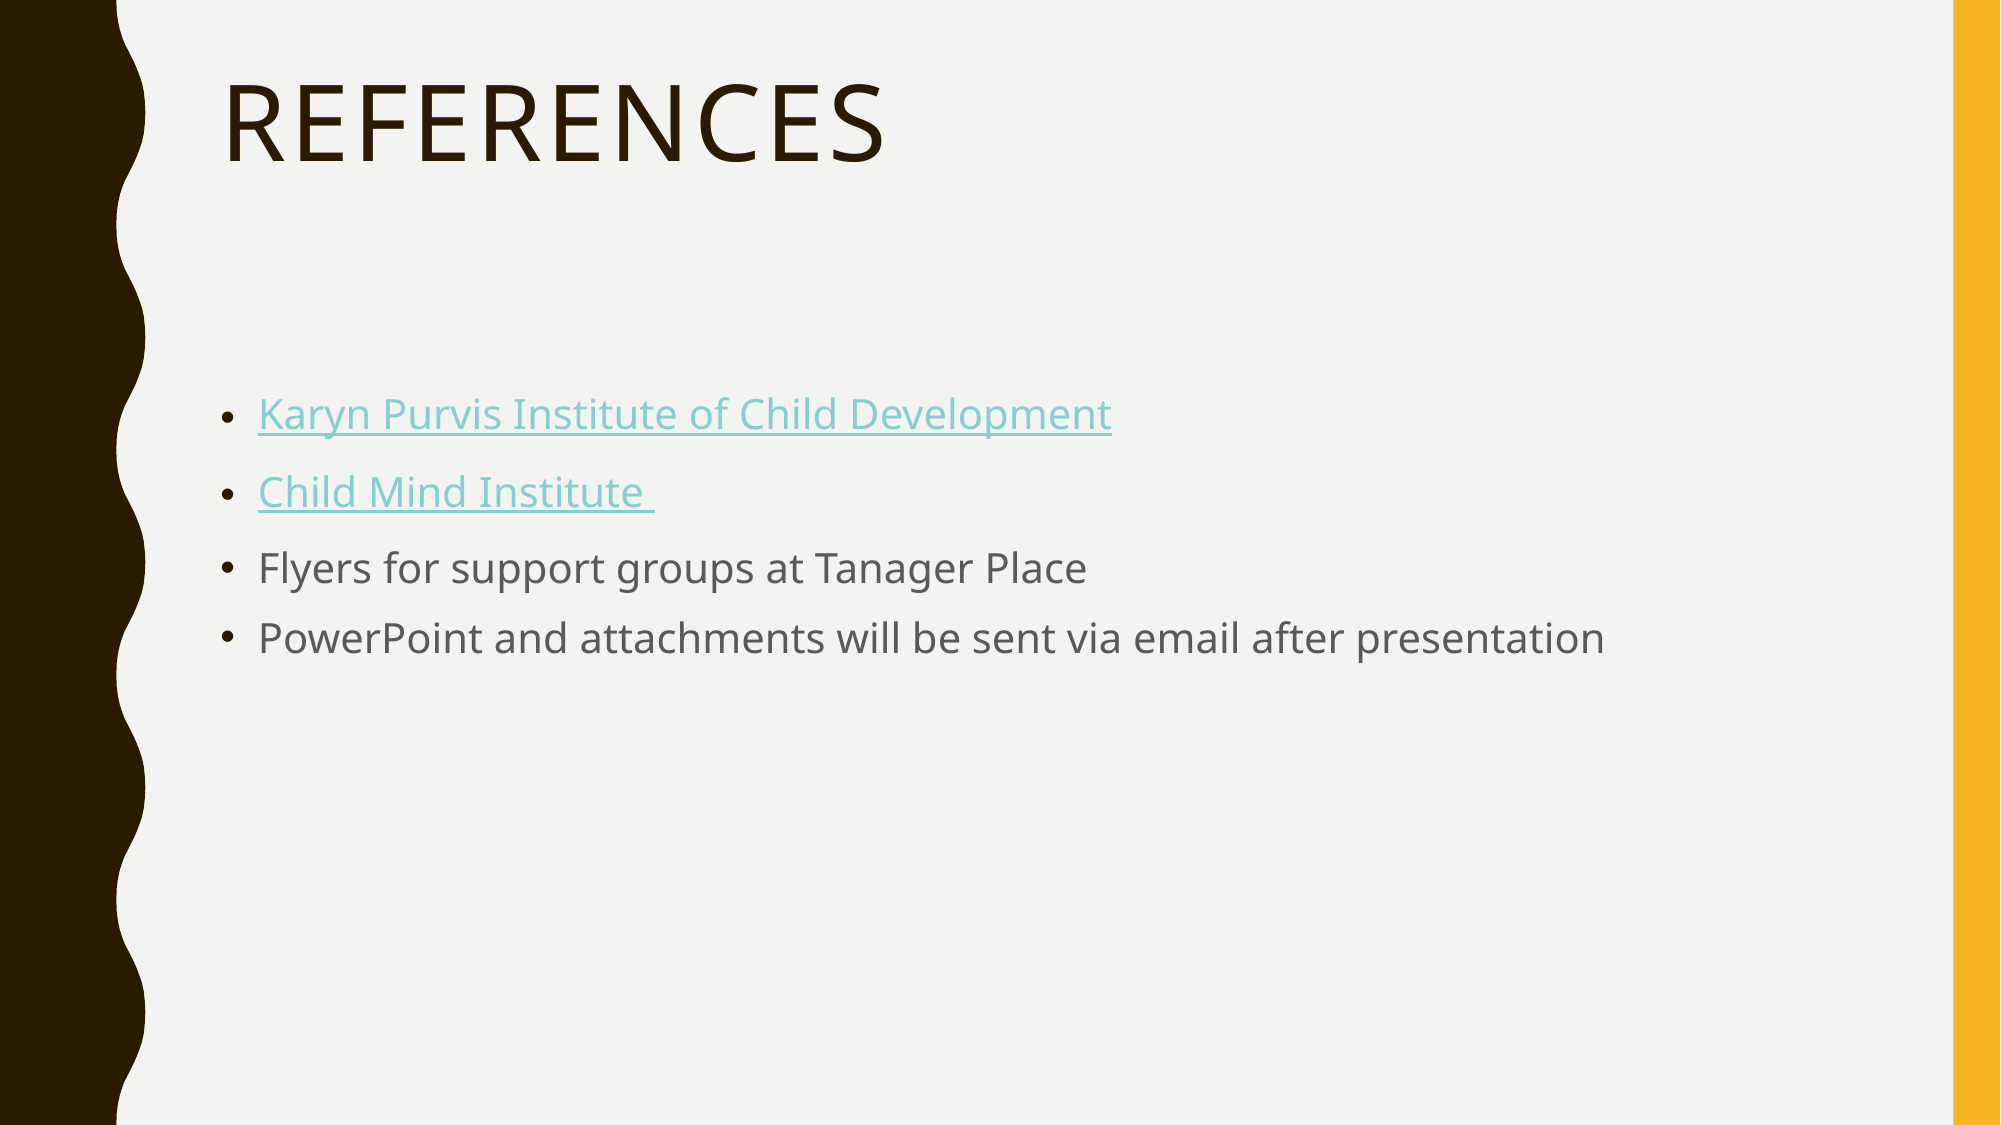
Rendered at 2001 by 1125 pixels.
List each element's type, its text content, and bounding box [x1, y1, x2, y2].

list Karyn Purvis Institute of Child Development Child Mind Institute Flyers for support groups at Tanager Place PowerPoint and attachments will be sent via email after presentation [205, 375, 1875, 965]
title References [205, 62, 1875, 308]
